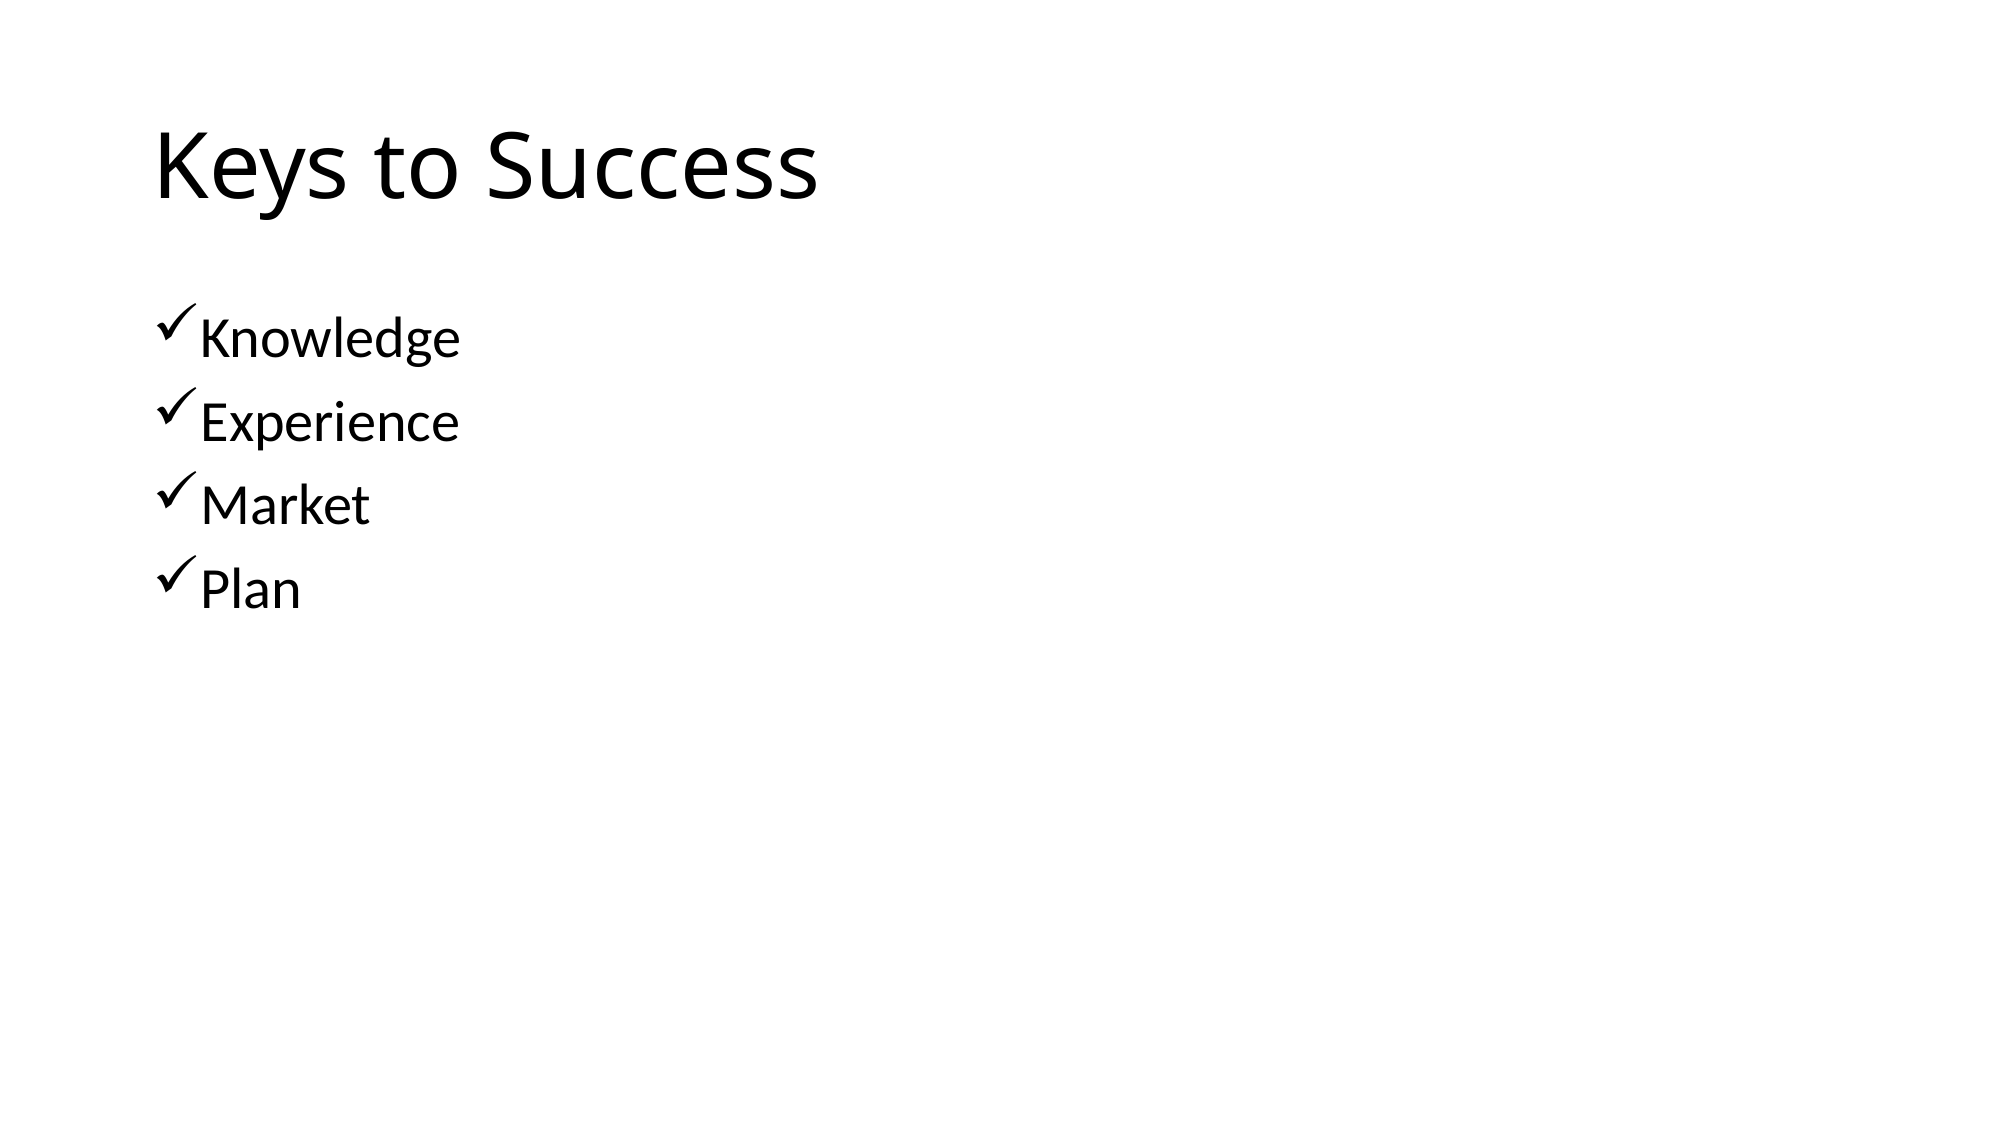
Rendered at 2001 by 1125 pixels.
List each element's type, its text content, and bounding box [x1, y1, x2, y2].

title Keys to Success [137, 59, 1863, 278]
list Knowledge Experience Market Plan [137, 299, 1863, 1014]
